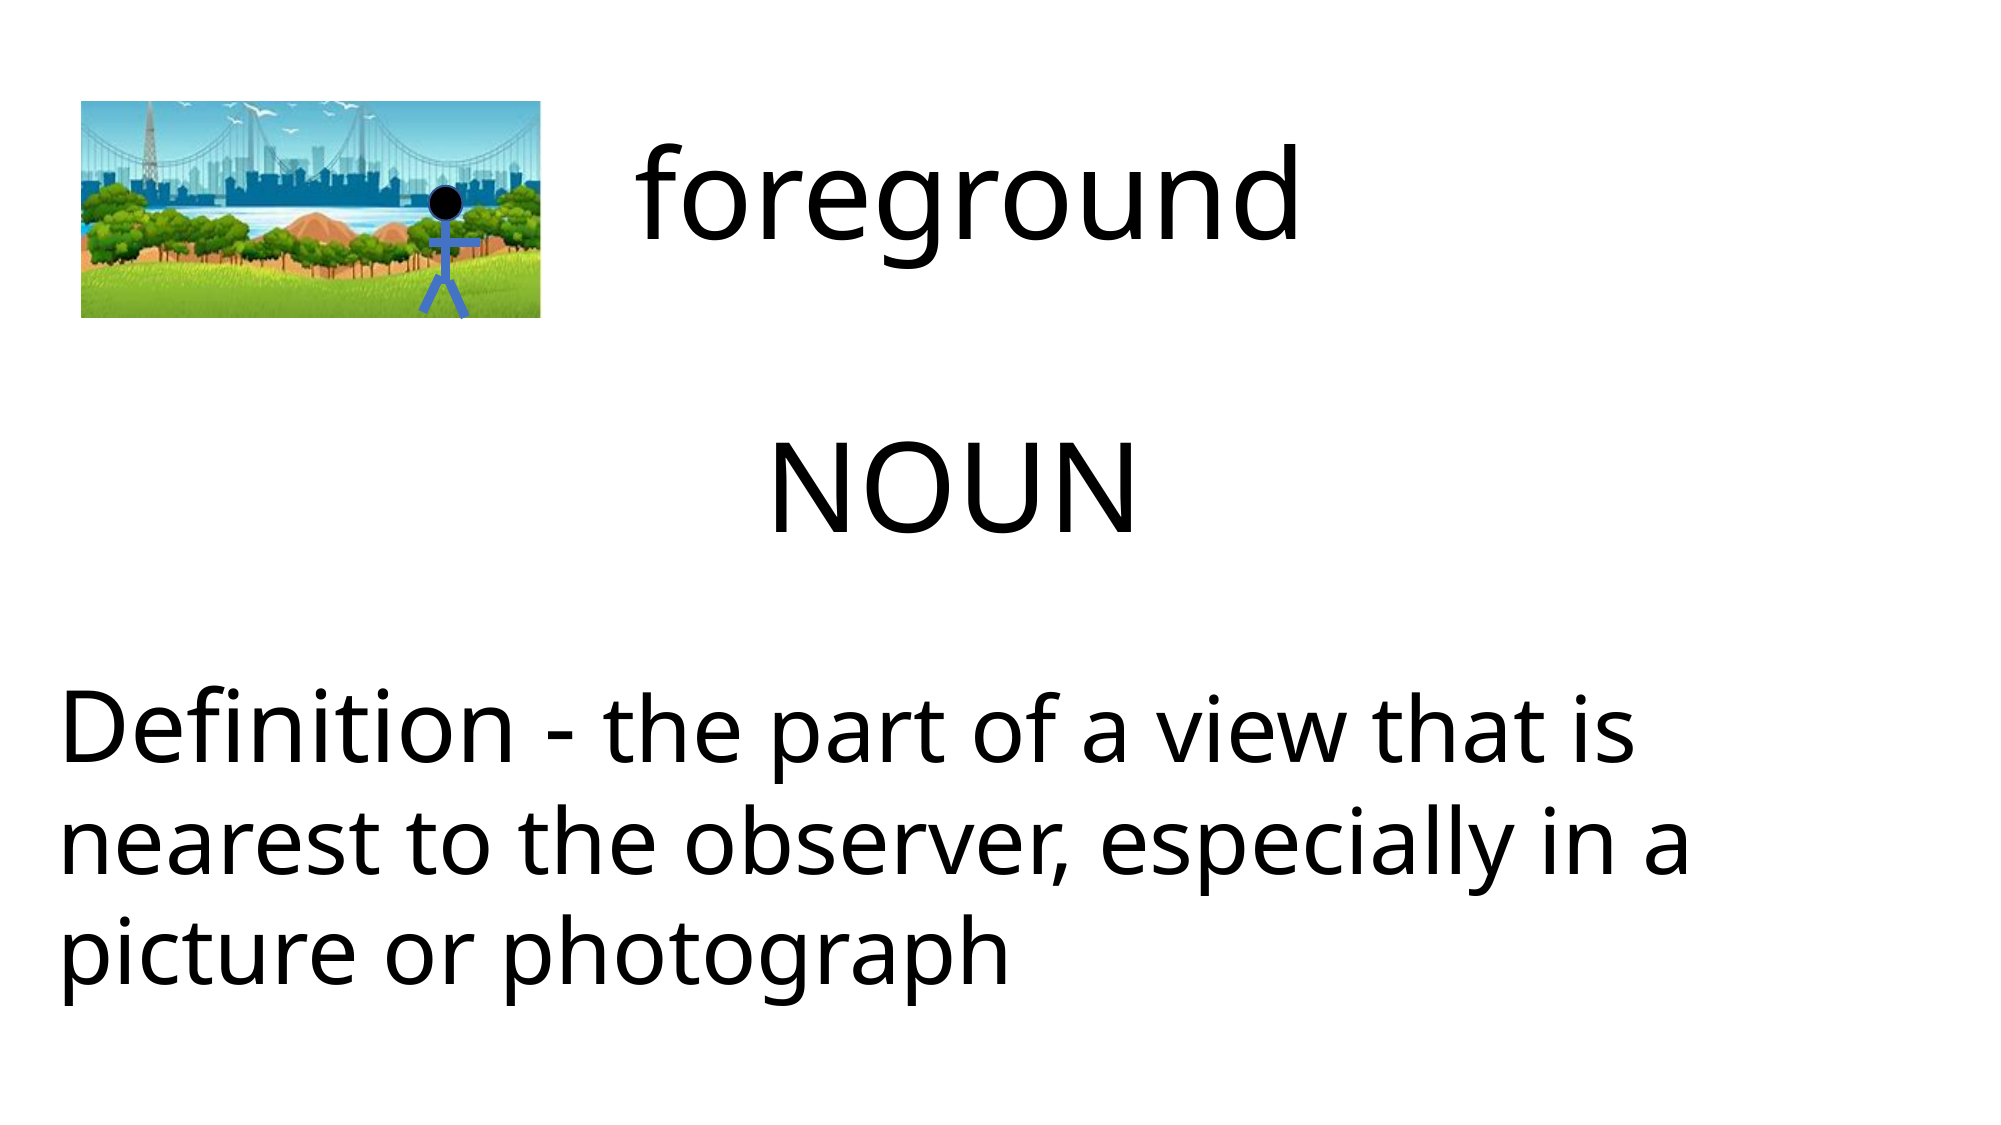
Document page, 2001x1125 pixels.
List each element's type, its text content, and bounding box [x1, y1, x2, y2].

text_box NOUN [42, 400, 1899, 655]
title foreground [108, 31, 1833, 275]
text_box Definition - the part of a view that is nearest to the observer, especially in a picture or photograph [42, 655, 1977, 1011]
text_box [81, 101, 542, 318]
